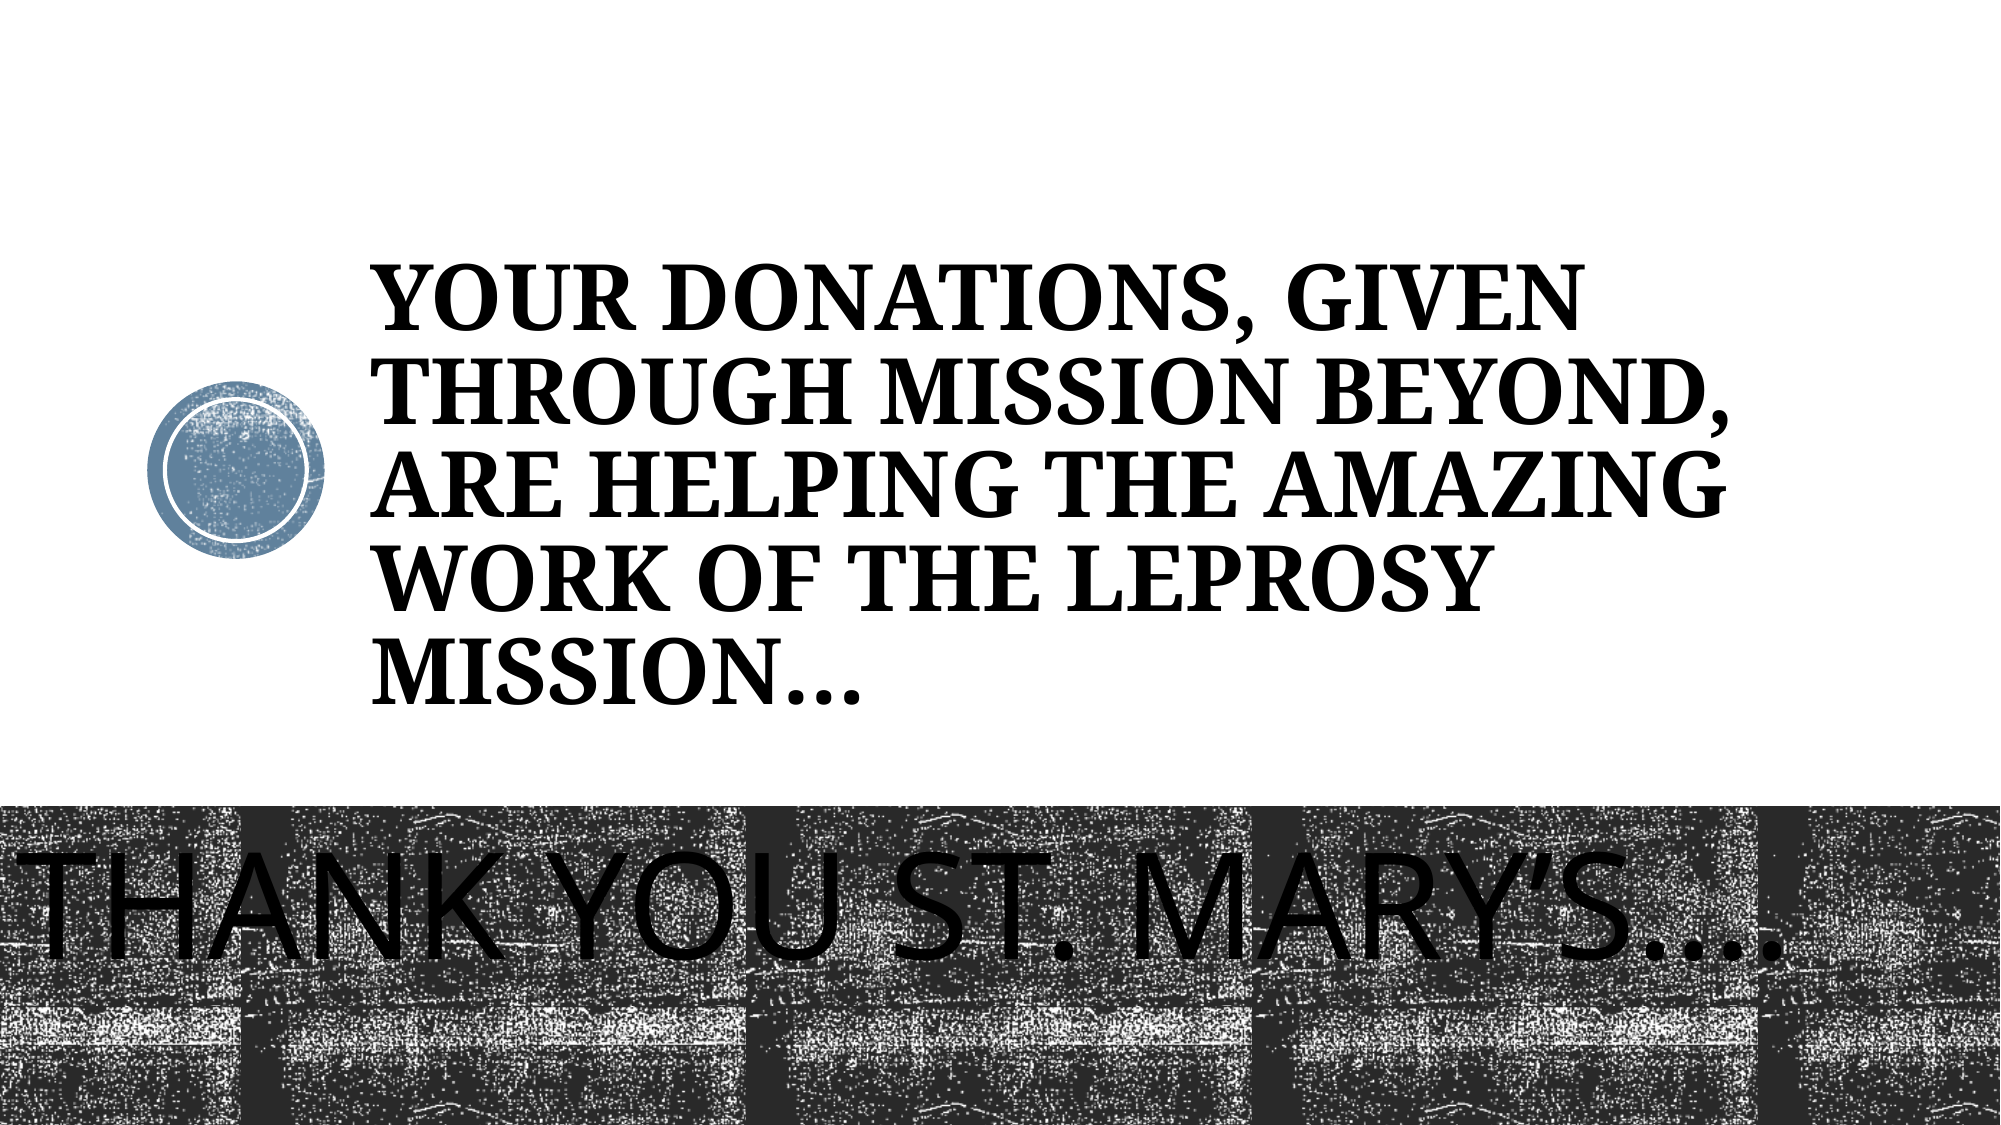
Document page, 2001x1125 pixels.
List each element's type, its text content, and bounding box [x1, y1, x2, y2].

title YOUR DONATIONS, GIVEN THROUGH MISSION BEYOND, ARE HELPING THE AMAZING WORK OF THE LEPROSY MISSION… [355, 201, 1878, 779]
list THANK YOU ST. MARY’S…. [0, 823, 2000, 1125]
